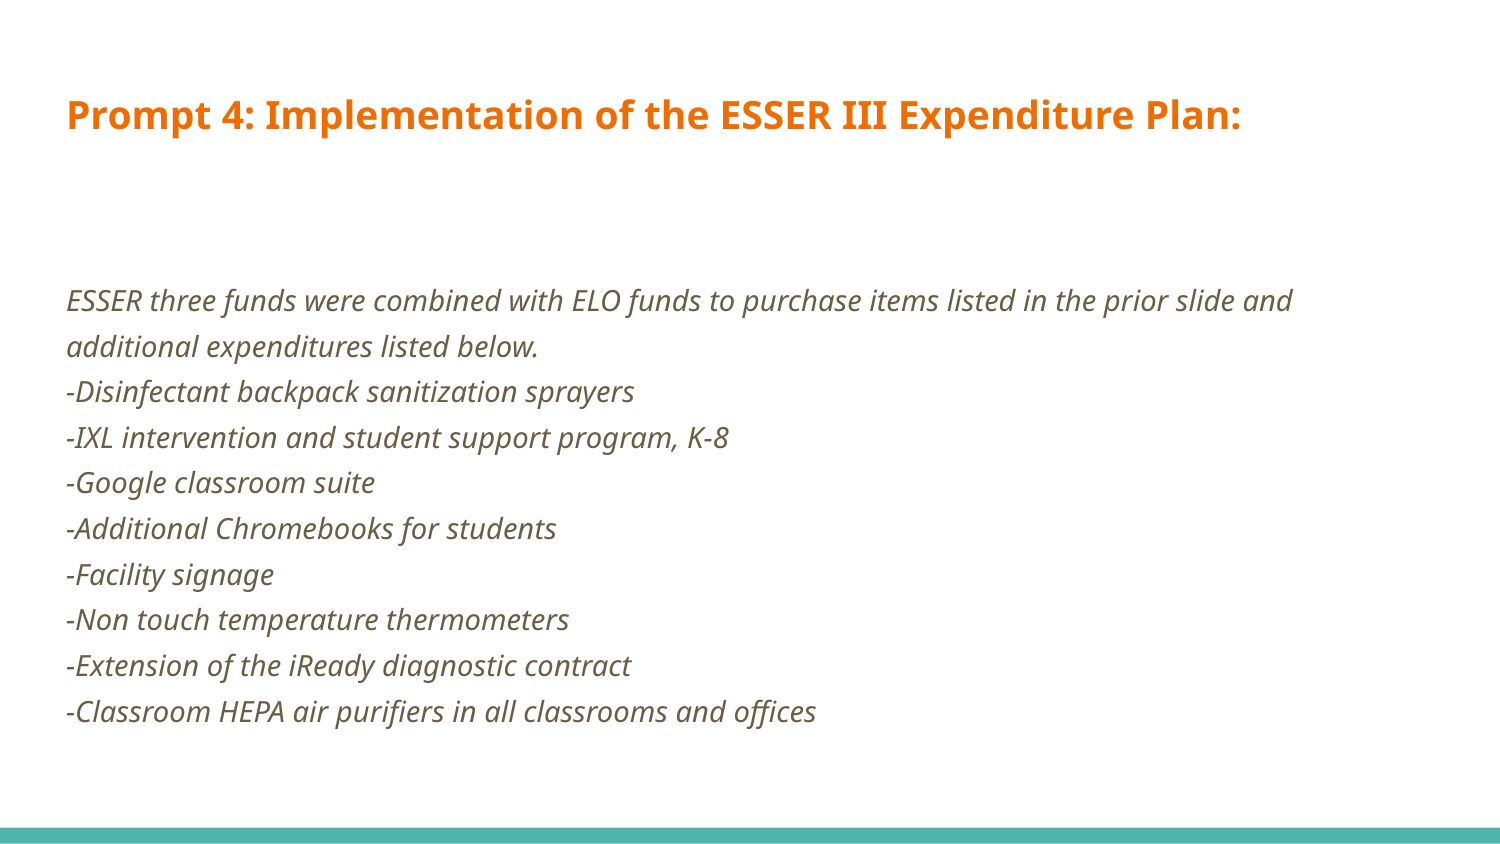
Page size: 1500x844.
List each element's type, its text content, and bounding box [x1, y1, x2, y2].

list ESSER three funds were combined with ELO funds to purchase items listed in the prior slide and additional expenditures listed below. -Disinfectant backpack sanitization sprayers -IXL intervention and student support program, K-8 -Google classroom suite -Additional Chromebooks for students -Facility signage -Non touch temperature thermometers -Extension of the iReady diagnostic contract -Classroom HEPA air purifiers in all classrooms and offices [51, 259, 1449, 750]
title Prompt 4: Implementation of the ESSER III Expenditure Plan: [51, 72, 1449, 189]
